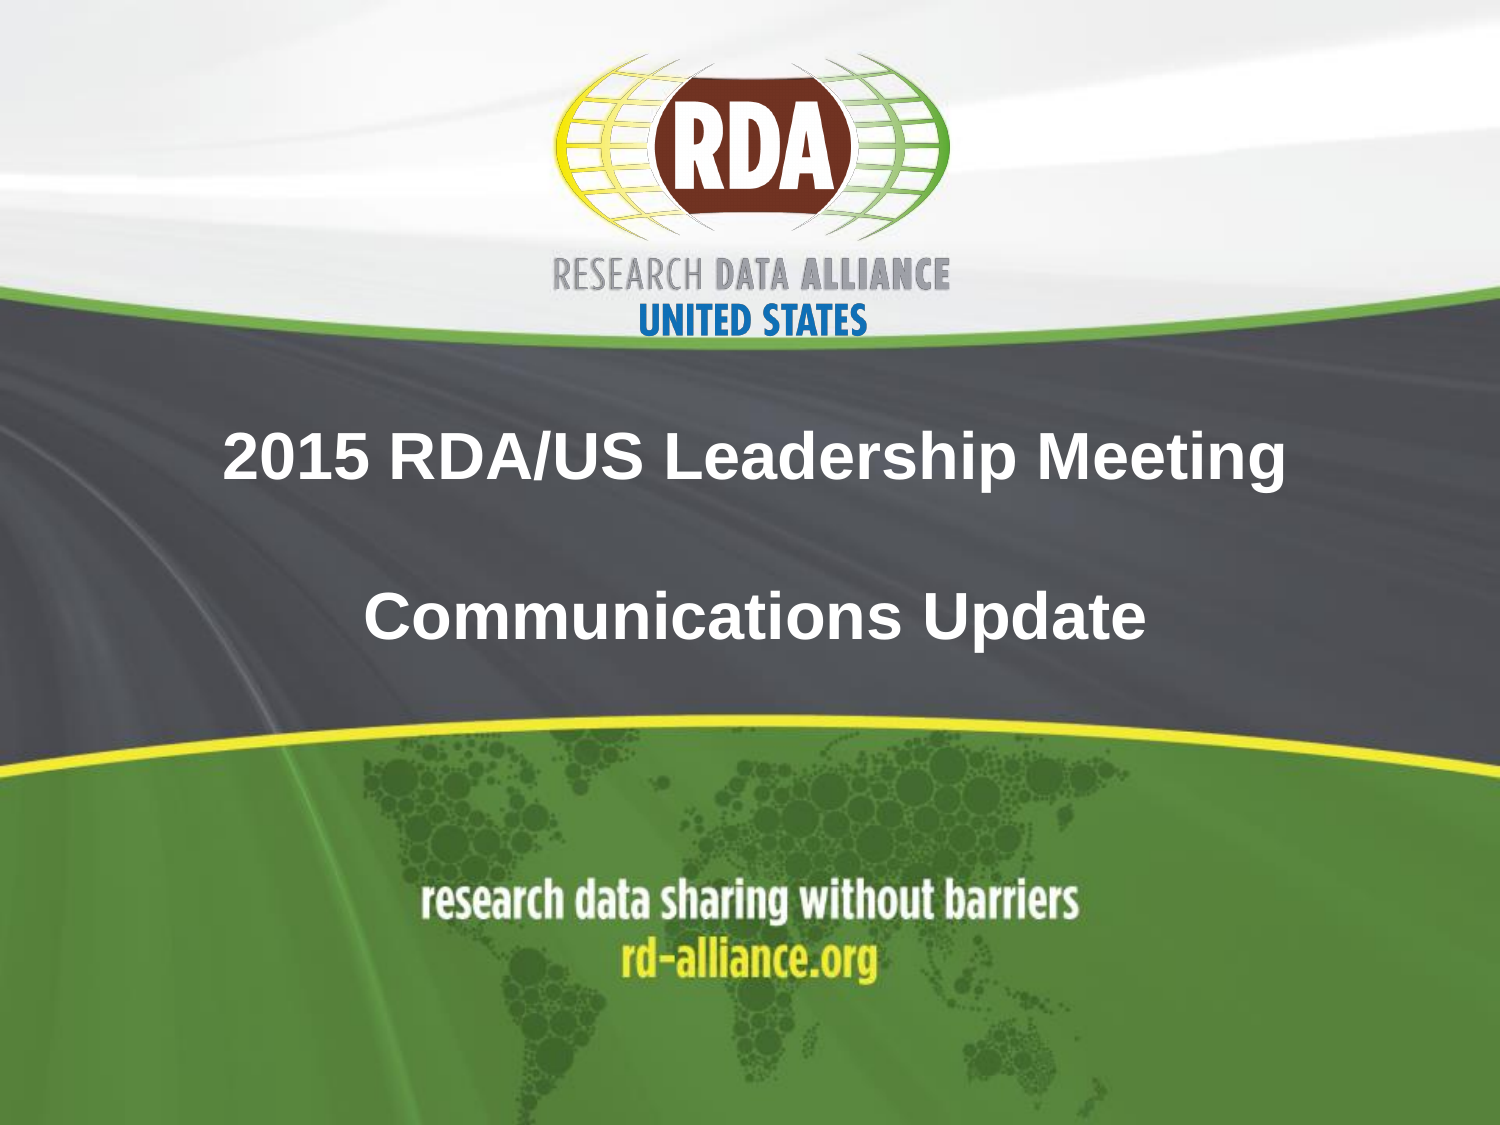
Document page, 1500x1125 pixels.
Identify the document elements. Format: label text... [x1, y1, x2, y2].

picture [0, 0, 1500, 1125]
title 2015 RDA/US Leadership Meeting Communications Update [159, 349, 1353, 717]
